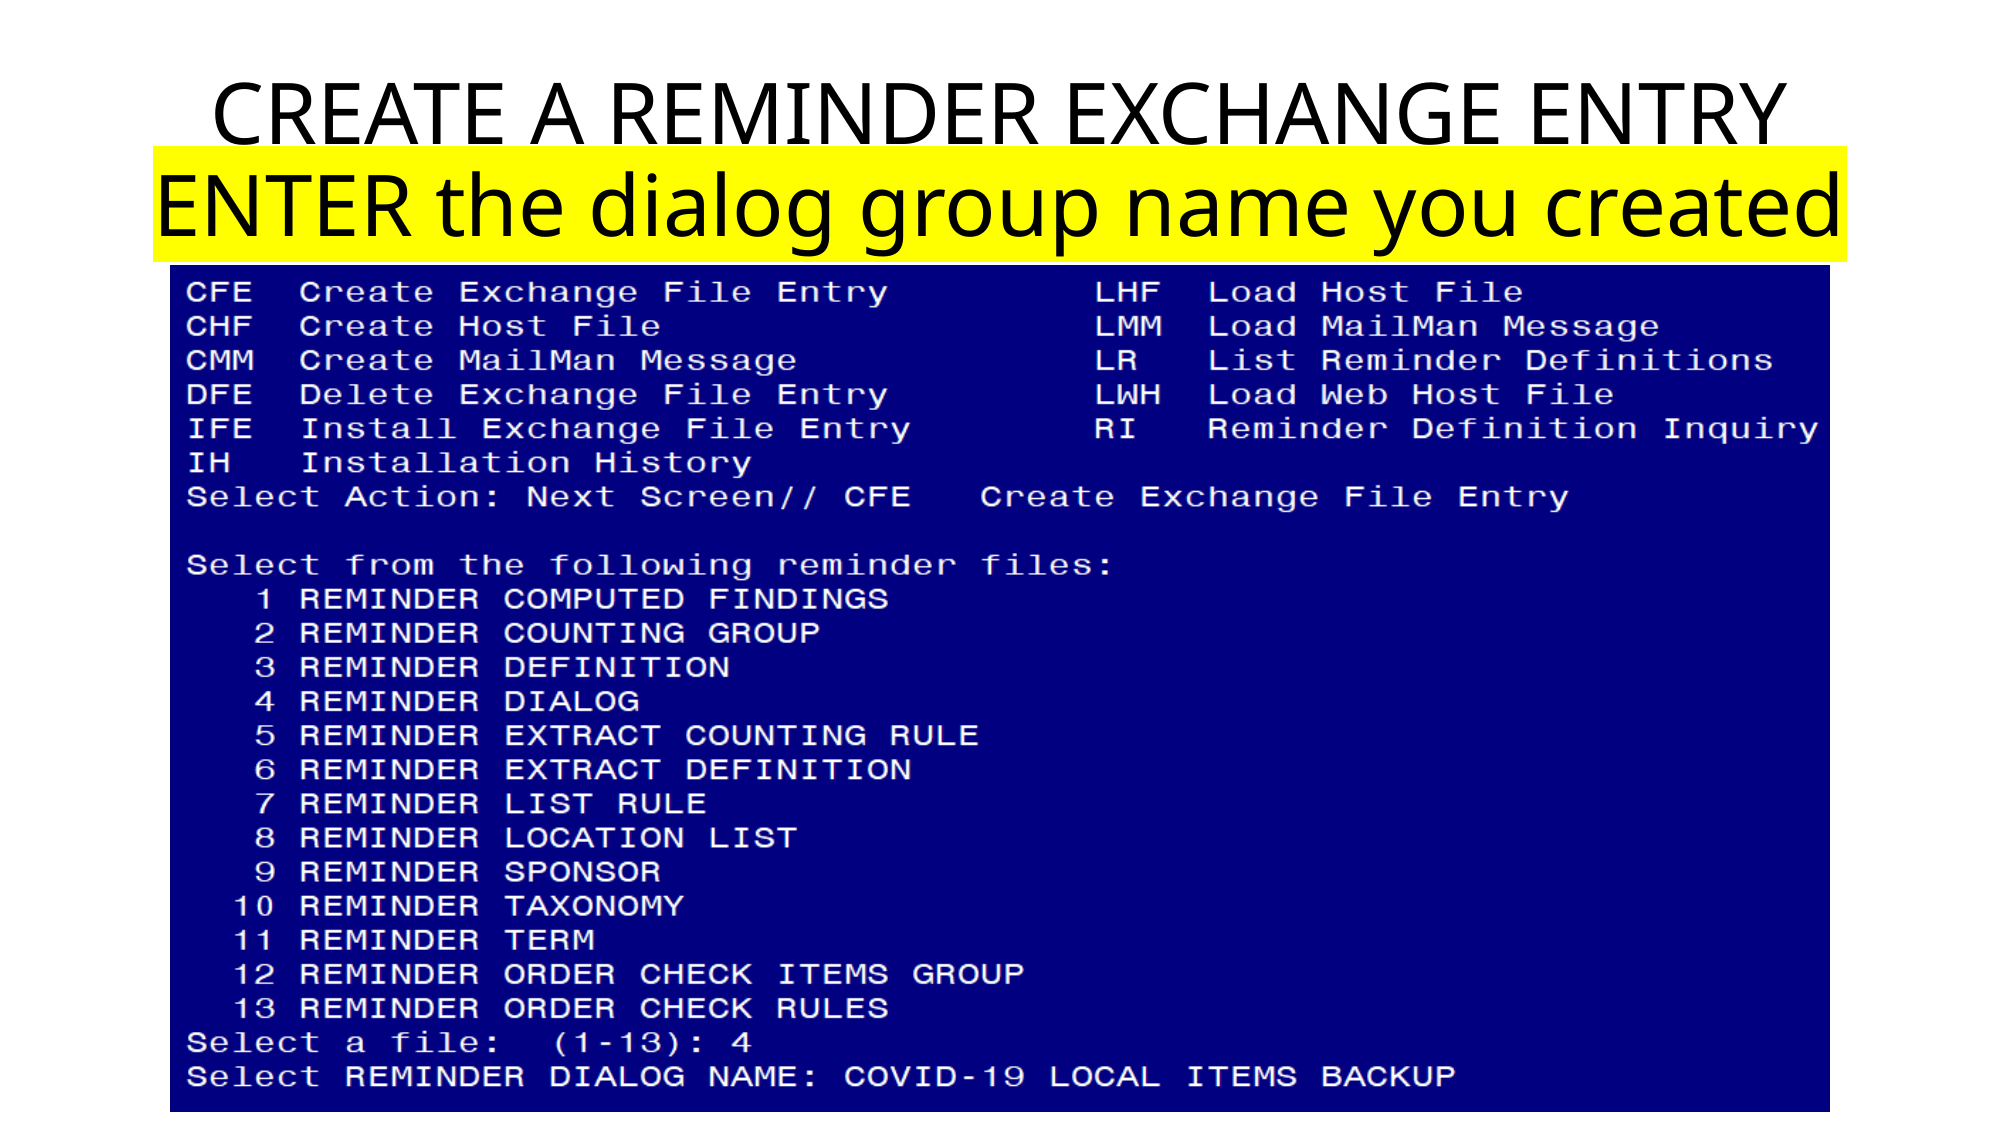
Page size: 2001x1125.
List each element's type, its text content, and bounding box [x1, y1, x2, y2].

title CREATE A REMINDER EXCHANGE ENTRY ENTER the dialog group name you created [137, 59, 1863, 266]
picture [169, 265, 1830, 1112]
